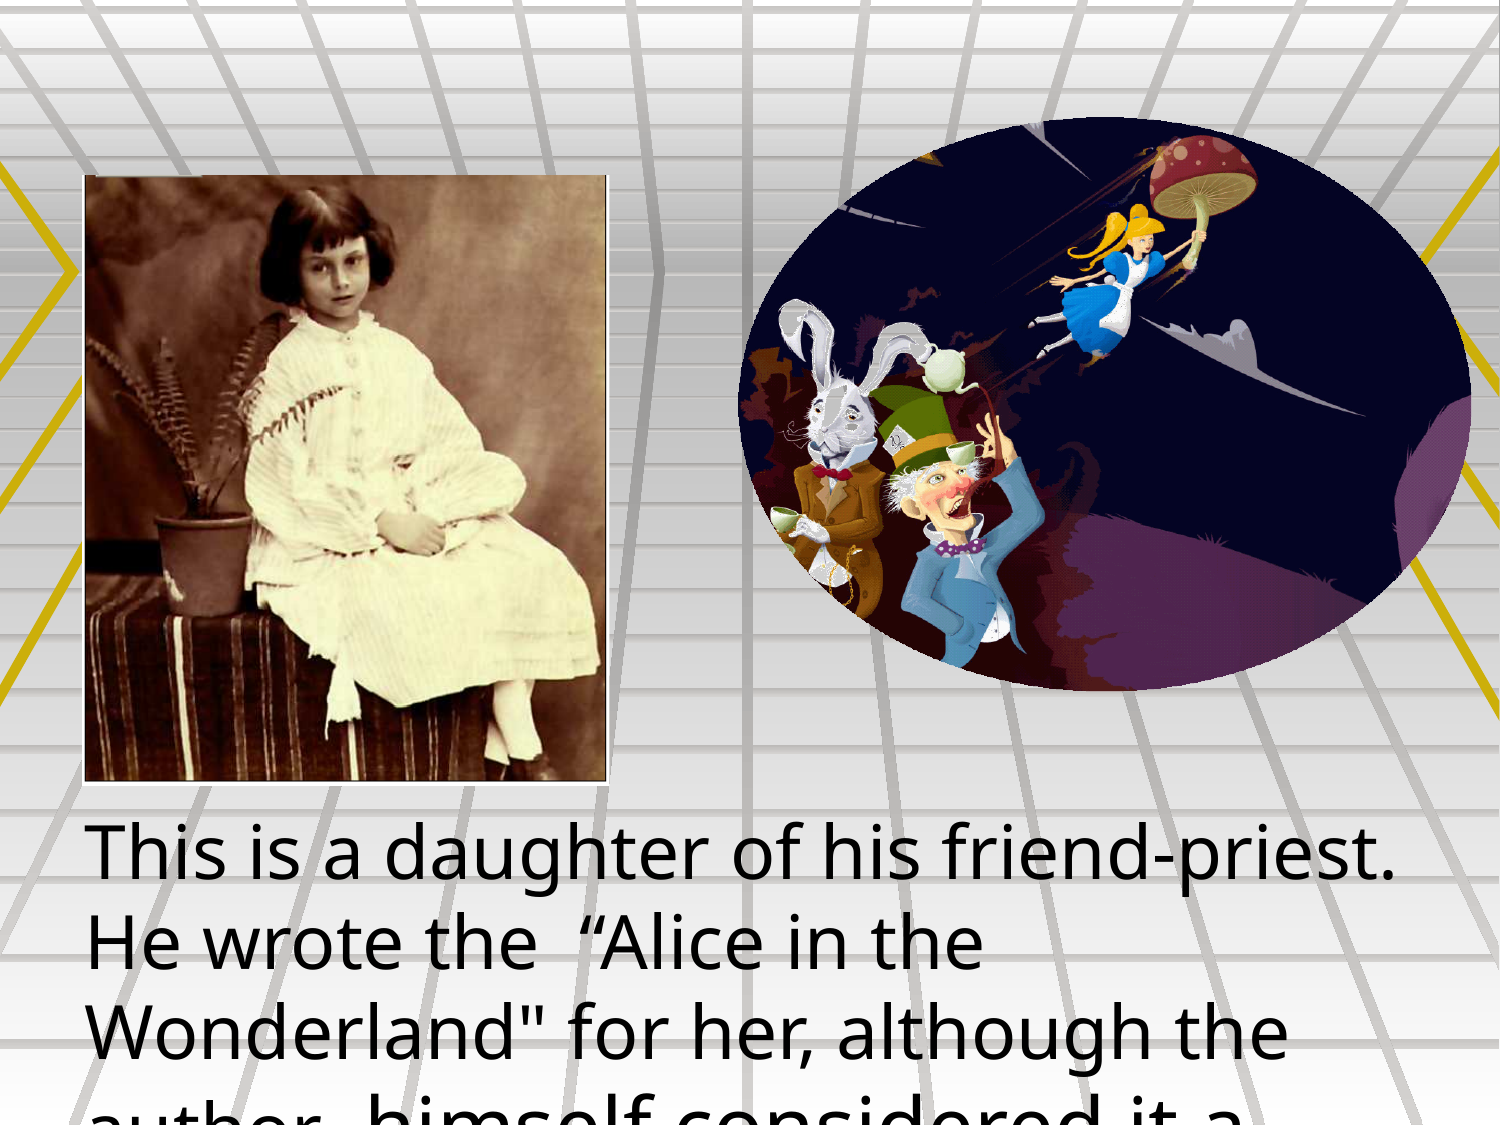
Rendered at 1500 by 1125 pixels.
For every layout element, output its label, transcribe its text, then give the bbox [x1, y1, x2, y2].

picture [81, 175, 610, 786]
picture [738, 116, 1472, 692]
text_box This is a daughter of his friend-priest. He wrote the “Alice in the Wonderland" for her, although the author himself considered it a book for adults. [70, 796, 1467, 1125]
